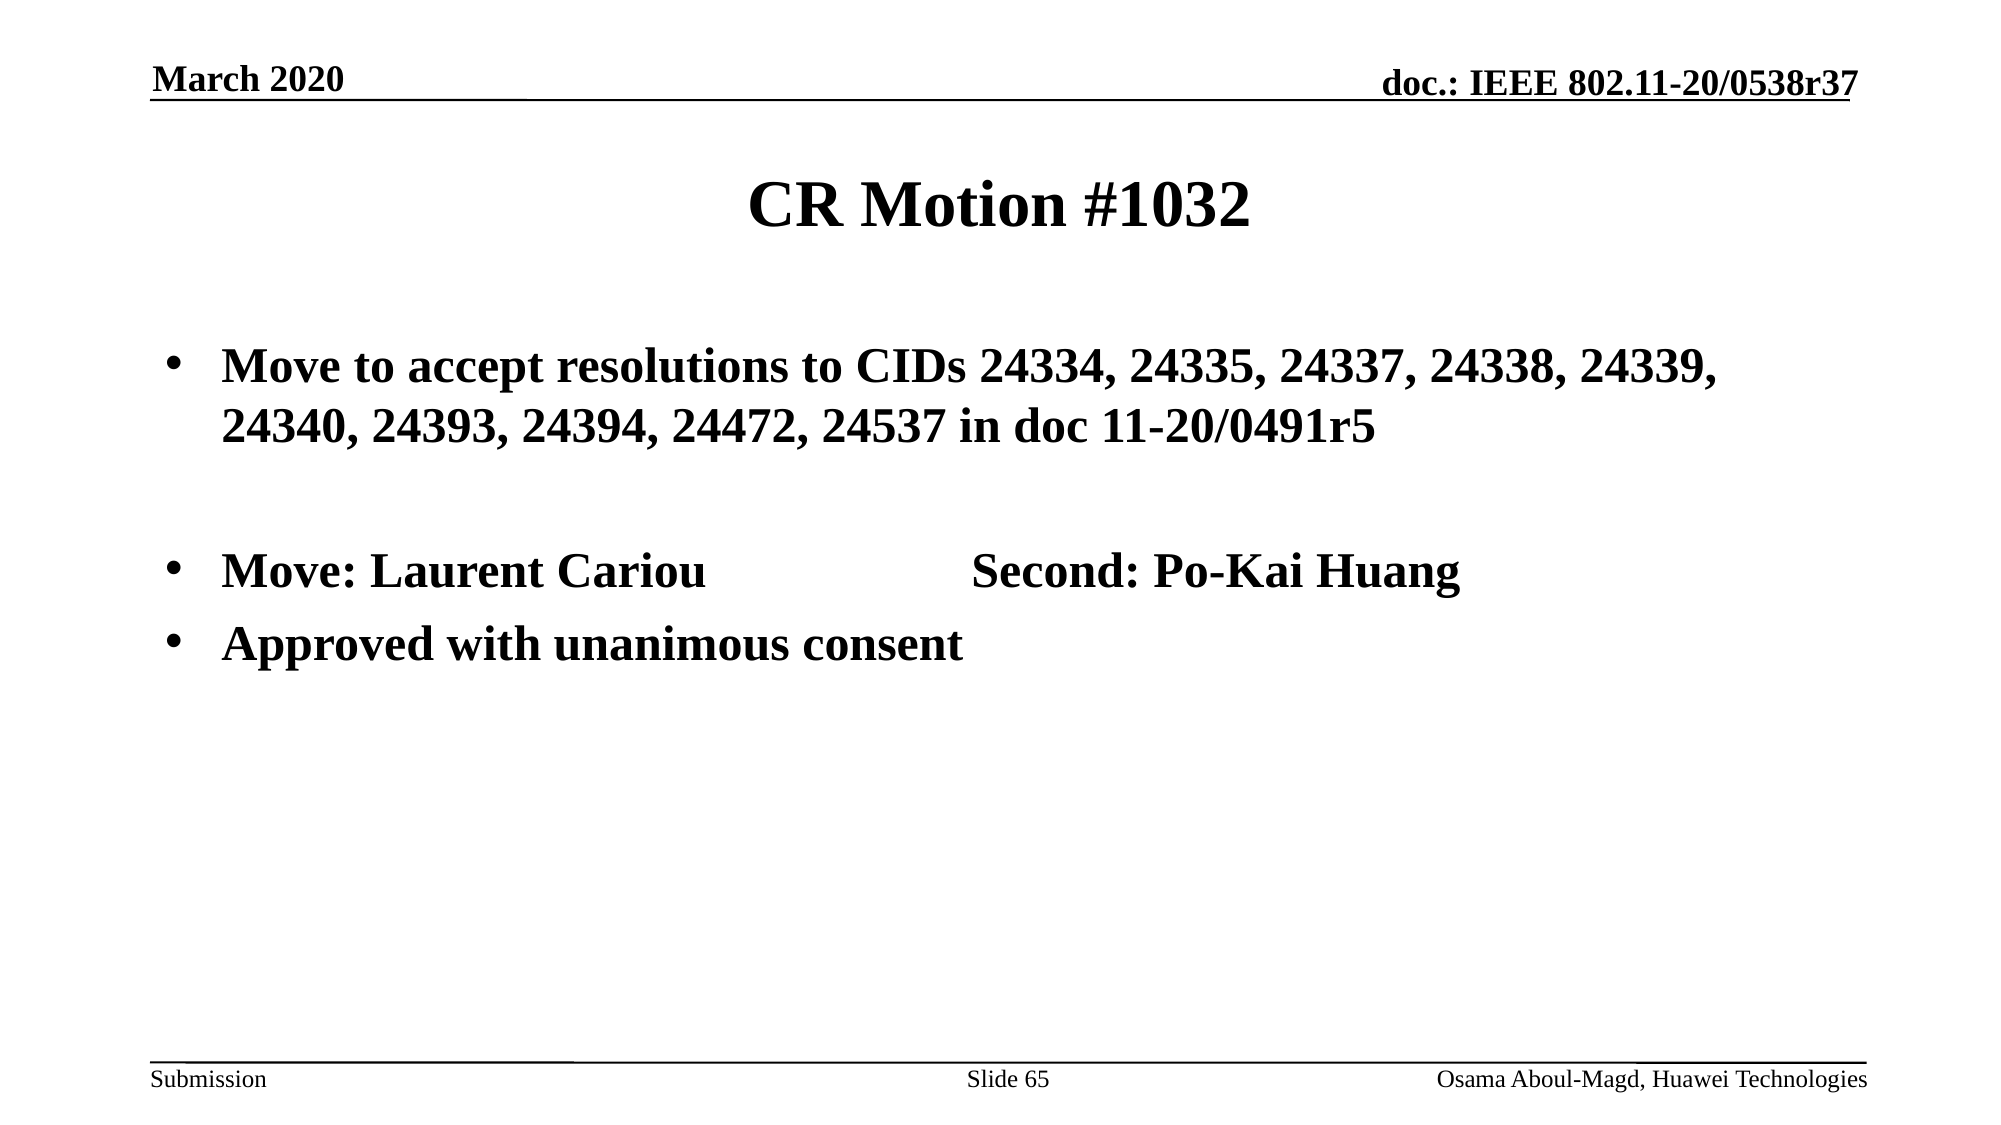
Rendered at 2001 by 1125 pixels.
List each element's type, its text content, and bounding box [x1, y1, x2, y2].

footer Osama Aboul-Magd, Huawei Technologies [1171, 1061, 1869, 1093]
slide_number Slide 65 [950, 1061, 1067, 1123]
title CR Motion #1032 [149, 112, 1850, 288]
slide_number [152, 54, 563, 100]
list Move to accept resolutions to CIDs 24334, 24335, 24337, 24338, 24339, 24340, 24393, 24394, 24472, 24537 in doc 11-20/0491r5 Move: Laurent Cariou Second: Po-Kai Huang Approved with unanimous consent [149, 324, 1850, 1000]
